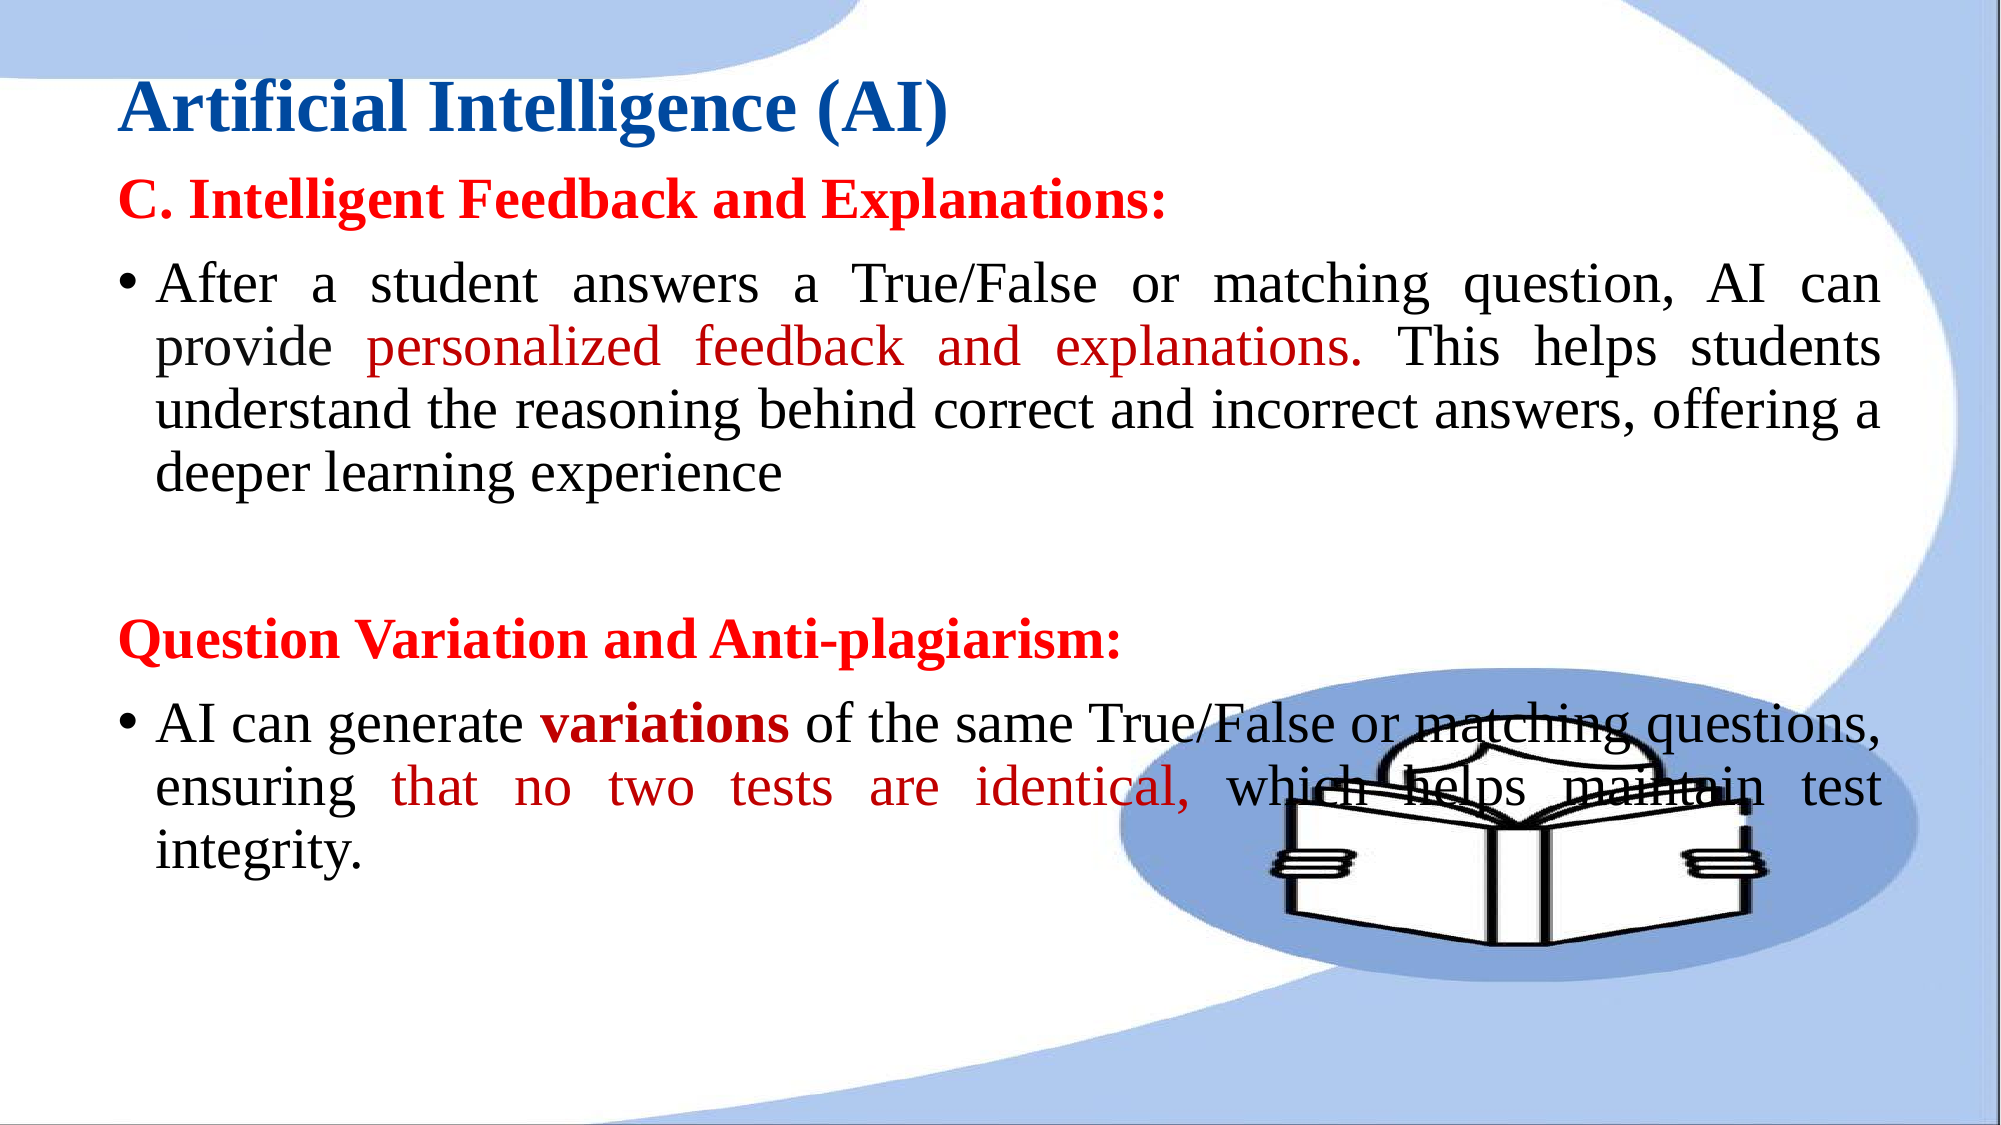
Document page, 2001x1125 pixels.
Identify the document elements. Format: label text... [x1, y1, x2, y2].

list C. Intelligent Feedback and Explanations: After a student answers a True/False or matching question, AI can provide personalized feedback and explanations. This helps students understand the reasoning behind correct and incorrect answers, offering a deeper learning experience Question Variation and Anti-plagiarism: AI can generate variations of the same True/False or matching questions, ensuring that no two tests are identical, which helps maintain test integrity. [102, 160, 1898, 894]
picture [0, 0, 2001, 1125]
title Artificial Intelligence (AI) [102, 54, 1934, 150]
